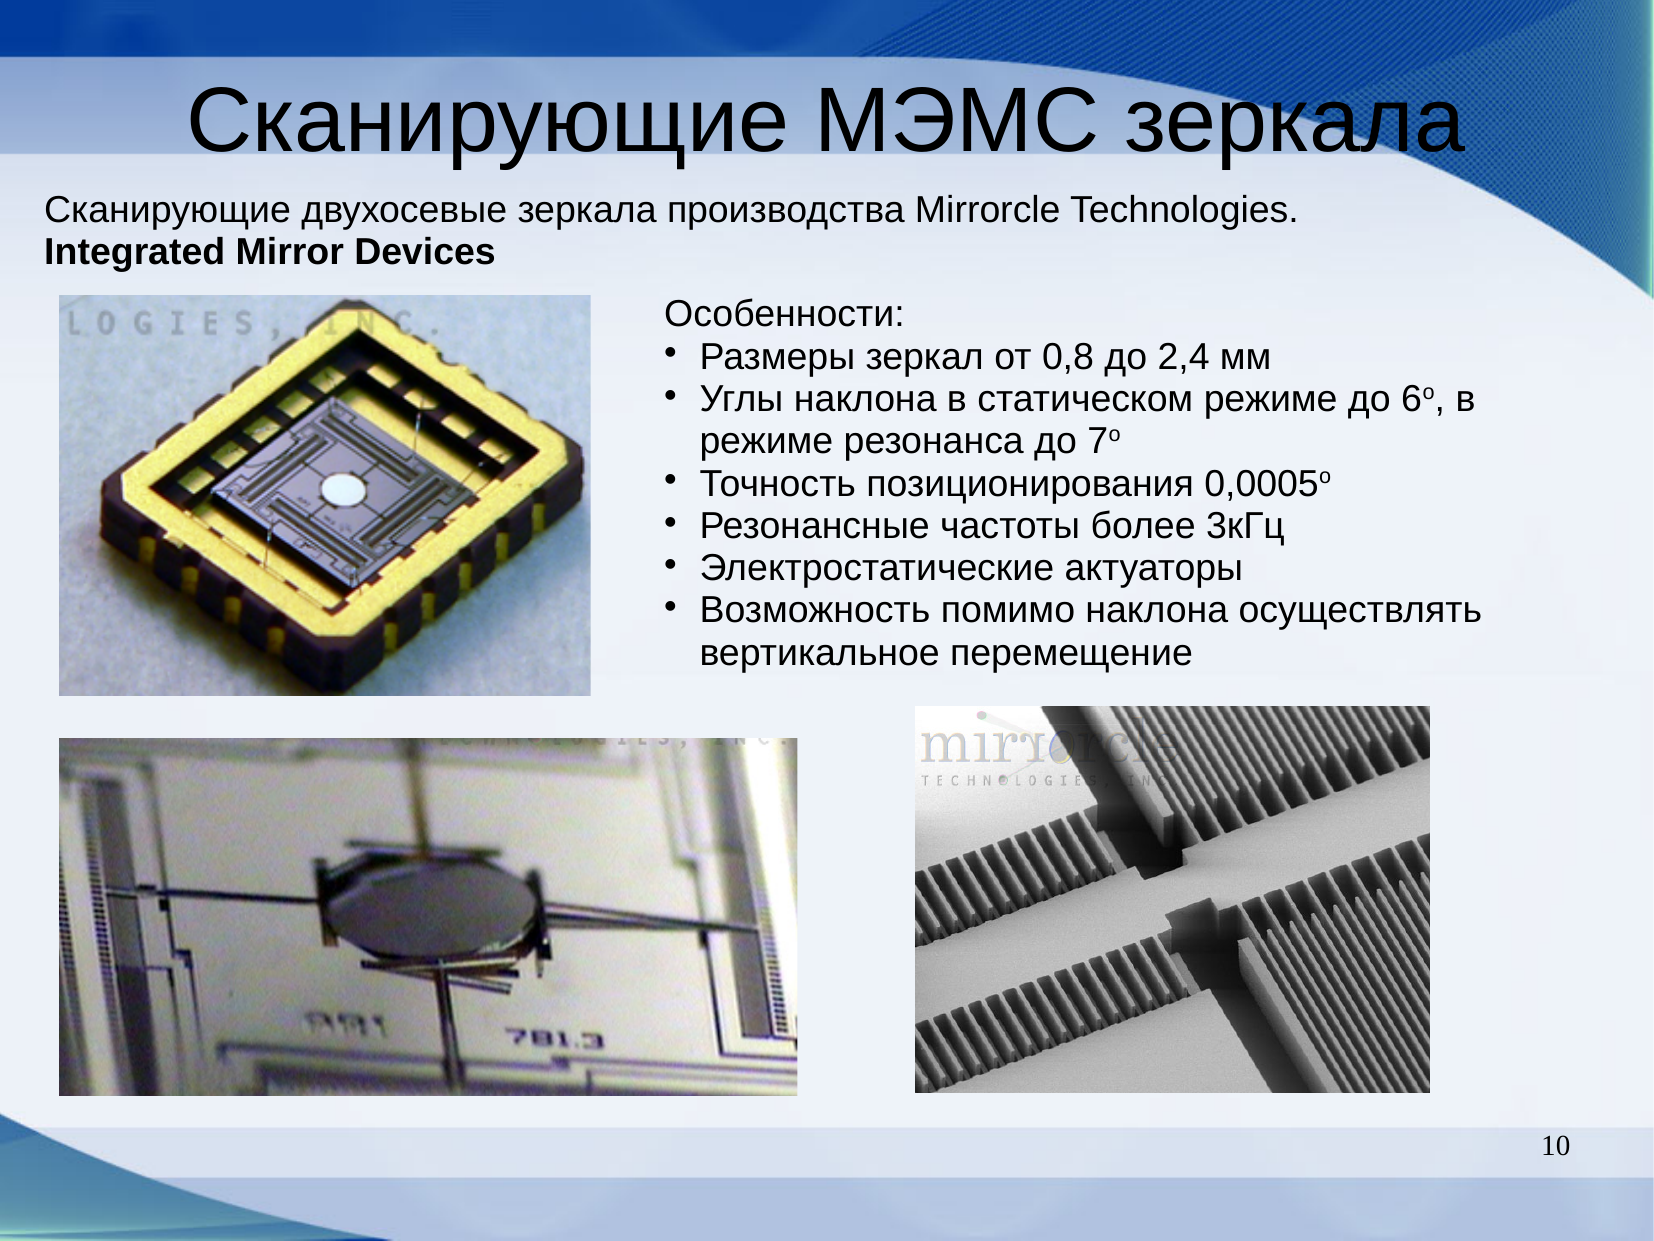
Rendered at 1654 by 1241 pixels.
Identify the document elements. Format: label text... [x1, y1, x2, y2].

picture [0, 0, 1654, 1241]
slide_number 10 [1185, 1129, 1571, 1215]
text_box Особенности: Размеры зеркал от 0,8 до 2,4 мм Углы наклона в статическом режиме до 6о, в режиме резонанса до 7о Точность позиционирования 0,0005о Резонансные частоты более 3кГц Электростатические актуаторы Возможность помимо наклона осуществлять вертикальное перемещение [649, 283, 1624, 677]
title Сканирующие МЭМС зеркала [82, 14, 1571, 179]
text_box Сканирующие двухосевые зеркала производства Mirrorcle Technologies. Integrated Mirror Devices [29, 179, 1595, 279]
